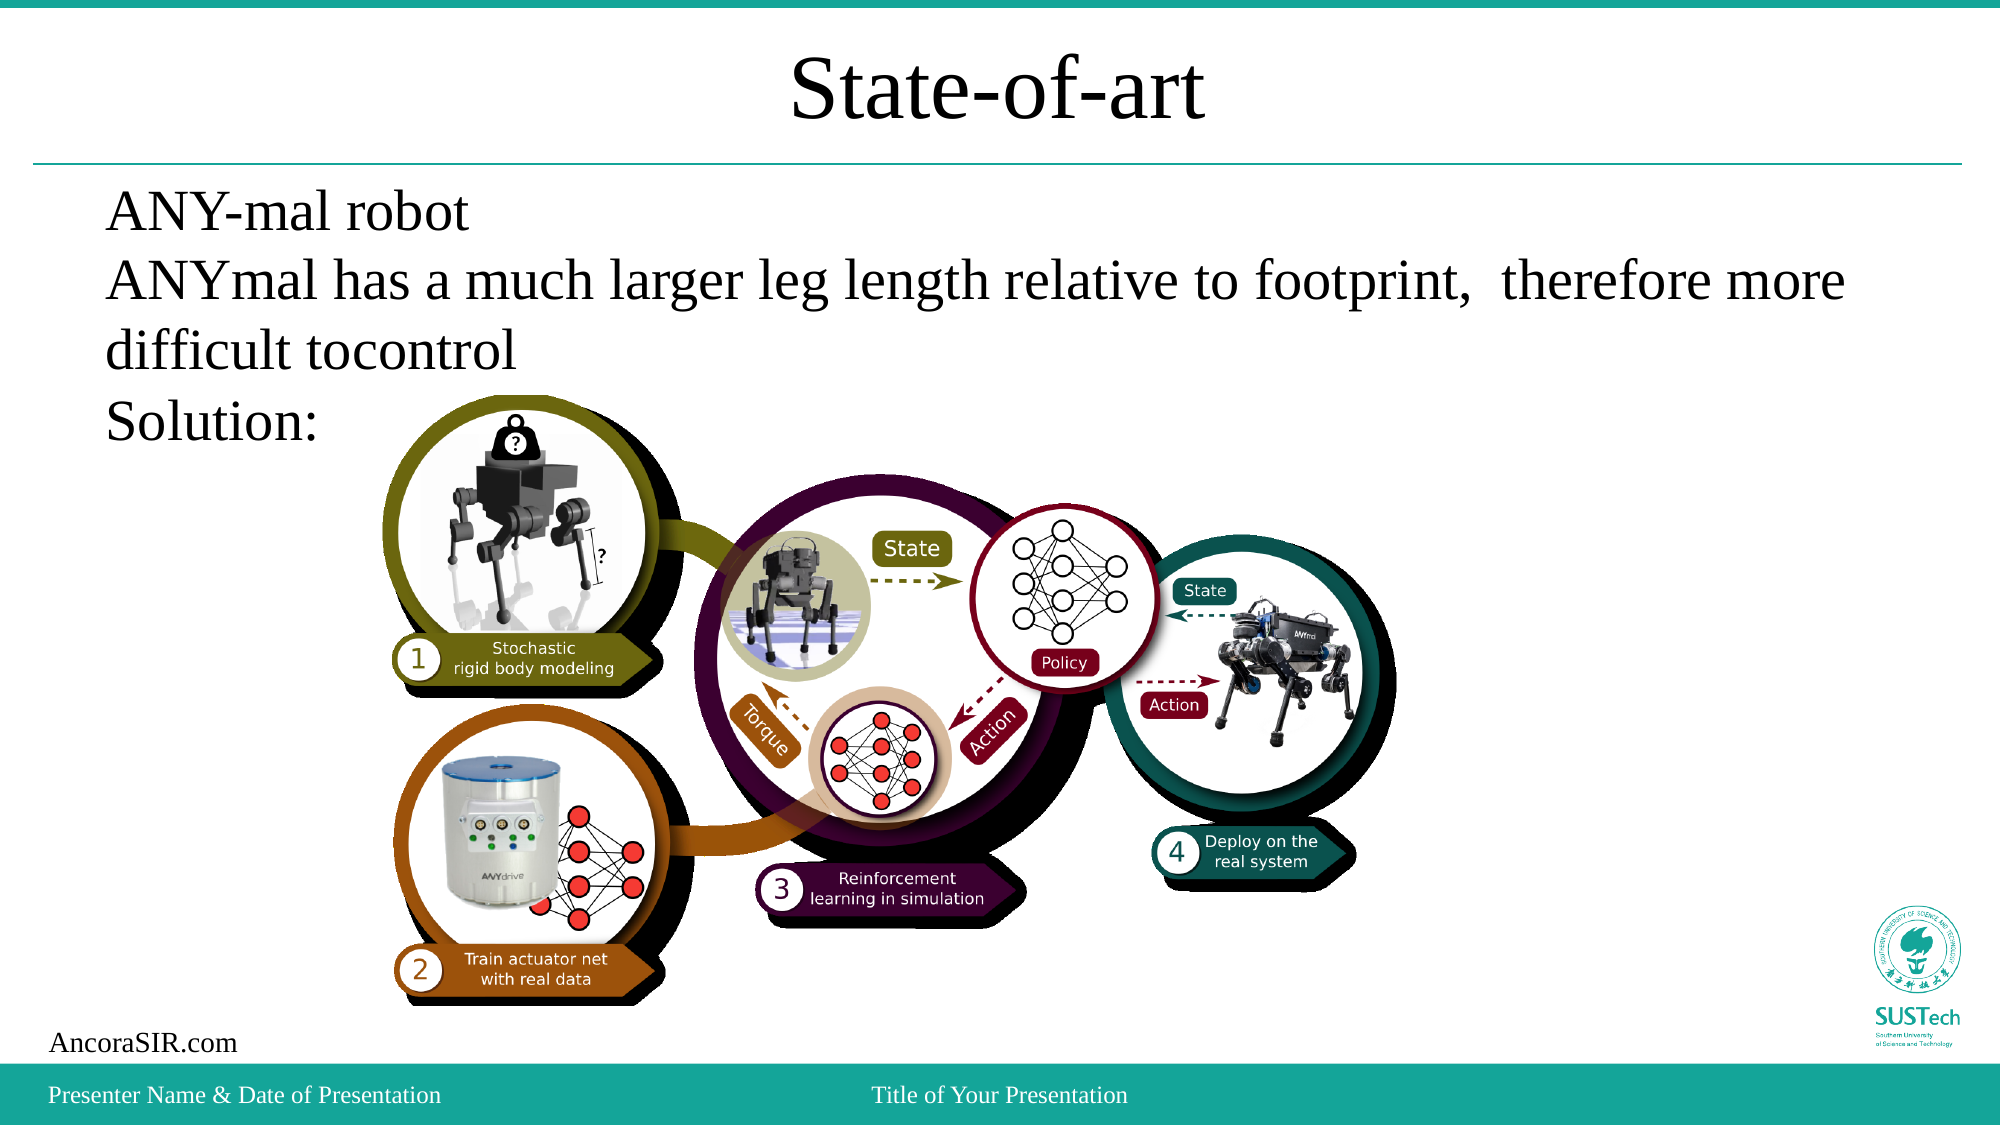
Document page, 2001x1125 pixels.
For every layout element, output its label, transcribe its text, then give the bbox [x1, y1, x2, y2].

slide_number Presenter Name & Date of Presentation [32, 1063, 761, 1124]
picture [1873, 904, 1962, 1055]
picture [370, 394, 1407, 1006]
text_box ANY-mal robot ANYmal has a much larger leg length relative to footprint, therefore more difficult tocontrol Solution: [90, 164, 1877, 459]
footer Title of Your Presentation [761, 1063, 1238, 1124]
slide_number [1238, 1063, 1962, 1124]
title State-of-art [32, 12, 1962, 165]
